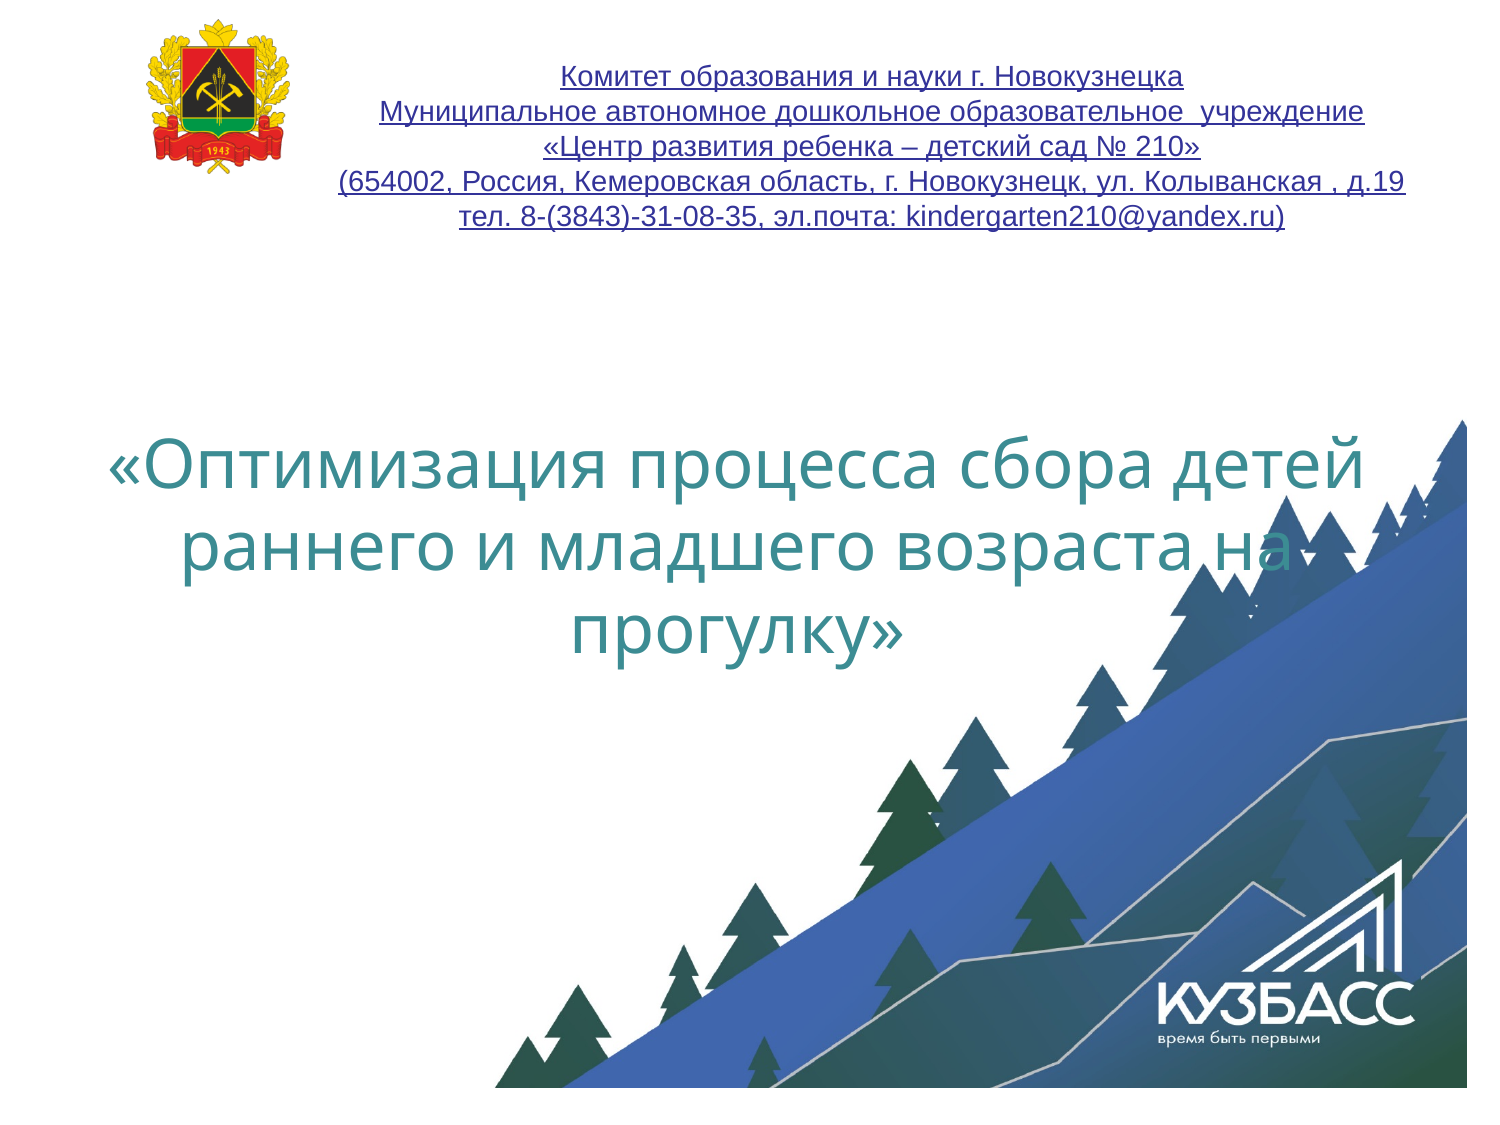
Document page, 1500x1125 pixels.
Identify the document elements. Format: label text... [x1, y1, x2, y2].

picture [100, 243, 1467, 1088]
picture [146, 19, 290, 174]
text_box «Оптимизация процесса сбора детей раннего и младшего возраста на прогулку» [73, 332, 1402, 844]
text_box Комитет образования и науки г. Новокузнецка Муниципальное автономное дошкольное образовательное учреждение «Центр развития ребенка – детский сад № 210» (654002, Россия, Кемеровская область, г. Новокузнецк, ул. Колыванская , д.19 тел. 8-(3843)-31-08-35, эл.почта: kindergarten210@yandex.ru) [244, 49, 1500, 280]
